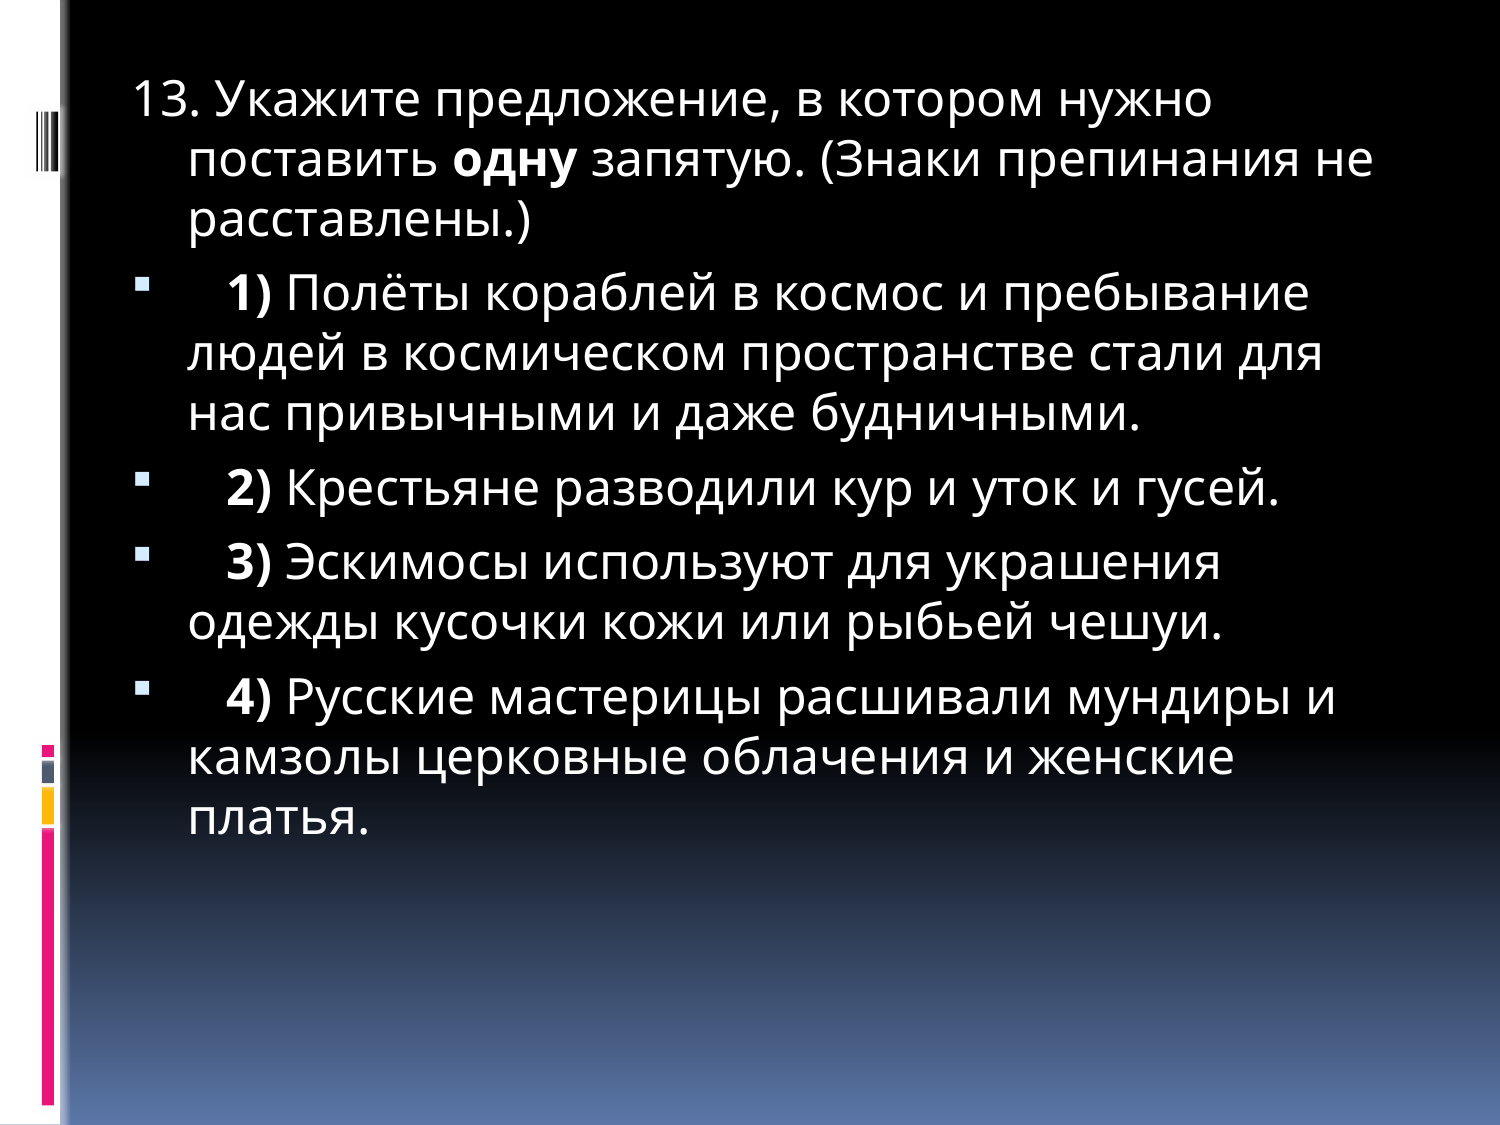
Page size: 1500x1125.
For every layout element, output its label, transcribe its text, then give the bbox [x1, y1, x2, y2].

list 13. Укажите предложение, в котором нужно поставить одну запятую. (Знаки препинания не расставлены.) 1) Полёты кораблей в космос и пребывание людей в космическом пространстве стали для нас привычными и даже будничными. 2) Крестьяне разводили кур и уток и гусей. 3) Эскимосы используют для украшения одежды кусочки кожи или рыбьей чешуи. 4) Русские мастерицы расшивали мундиры и камзолы церковные облачения и женские платья. [105, 58, 1425, 1043]
